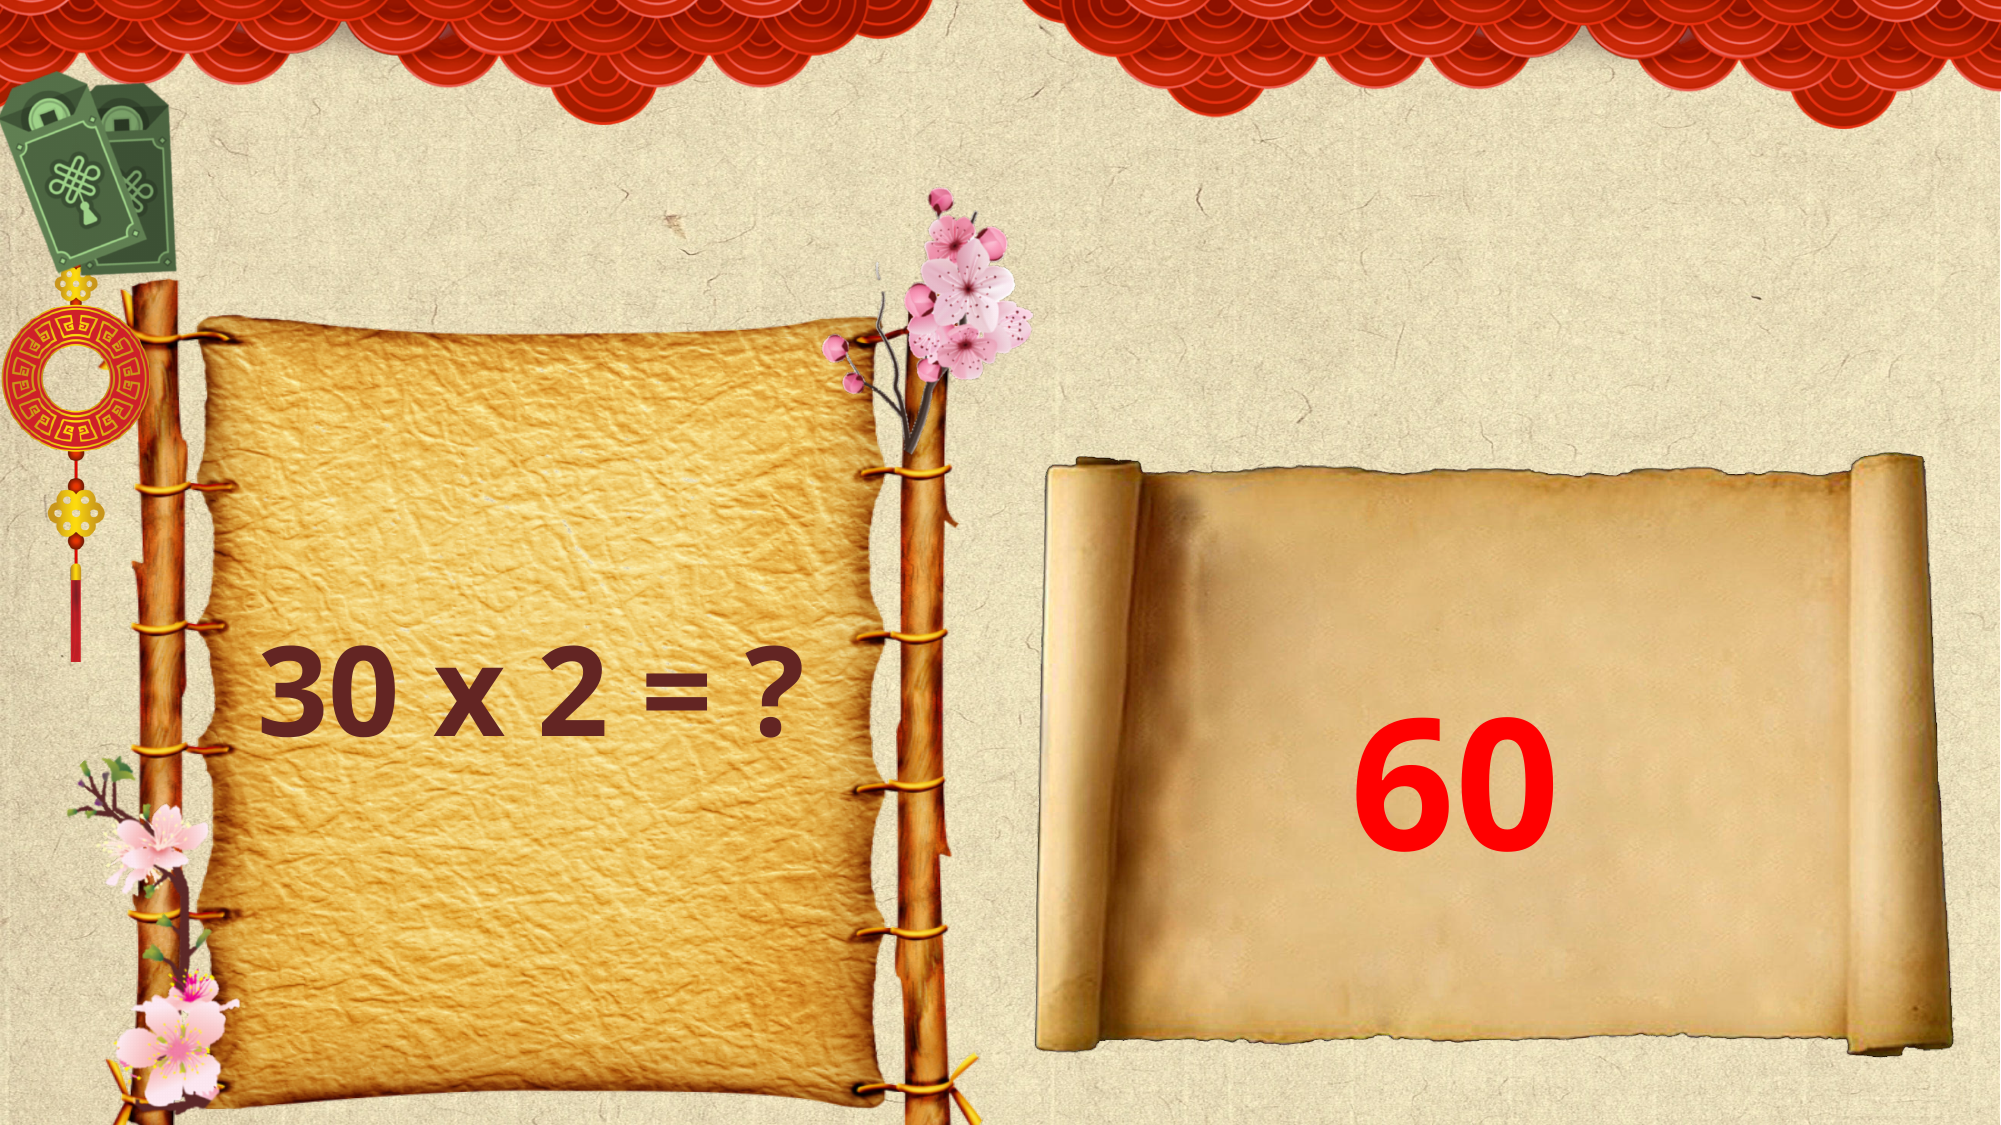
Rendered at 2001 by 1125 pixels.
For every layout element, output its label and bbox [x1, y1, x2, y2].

picture [0, 0, 2001, 1125]
text_box [0, 164, 1203, 1125]
